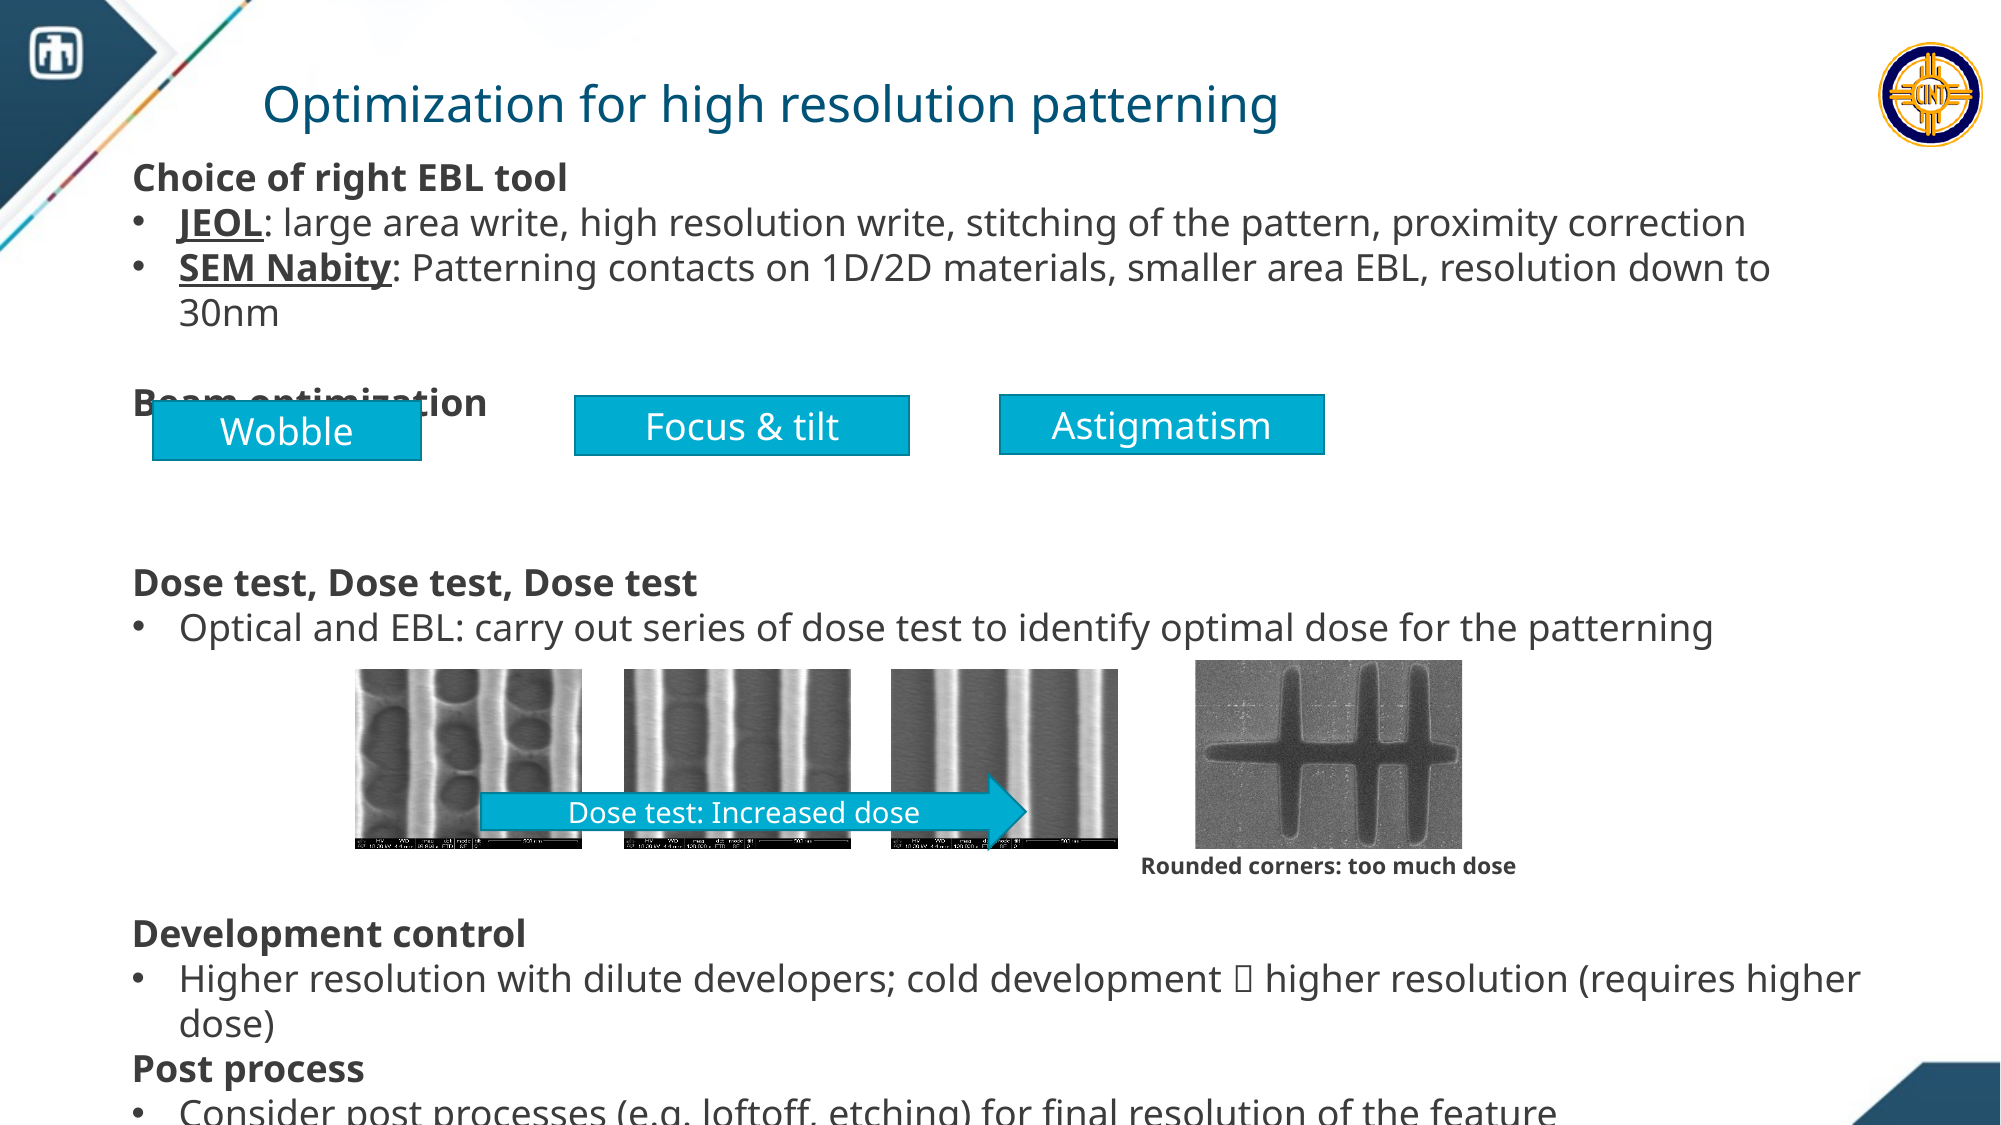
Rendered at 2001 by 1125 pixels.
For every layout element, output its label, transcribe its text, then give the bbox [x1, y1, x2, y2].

text_box Choice of right EBL tool JEOL: large area write, high resolution write, stitching of the pattern, proximity correction SEM Nabity: Patterning contacts on 1D/2D materials, smaller area EBL, resolution down to 30nm Beam optimization Dose test, Dose test, Dose test Optical and EBL: carry out series of dose test to identify optimal dose for the patterning [116, 145, 1848, 764]
text_box Development control Higher resolution with dilute developers; cold development  higher resolution (requires higher dose) Post process Consider post processes (e.g. loftoff, etching) for final resolution of the feature [116, 902, 1949, 1125]
picture [0, 0, 2001, 1125]
text_box Astigmatism [999, 394, 1325, 455]
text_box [355, 669, 1105, 849]
text_box Focus & tilt [574, 395, 910, 456]
title Optimization for high resolution patterning [262, 42, 1919, 170]
text_box Wobble [152, 400, 422, 461]
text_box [1105, 660, 1553, 899]
